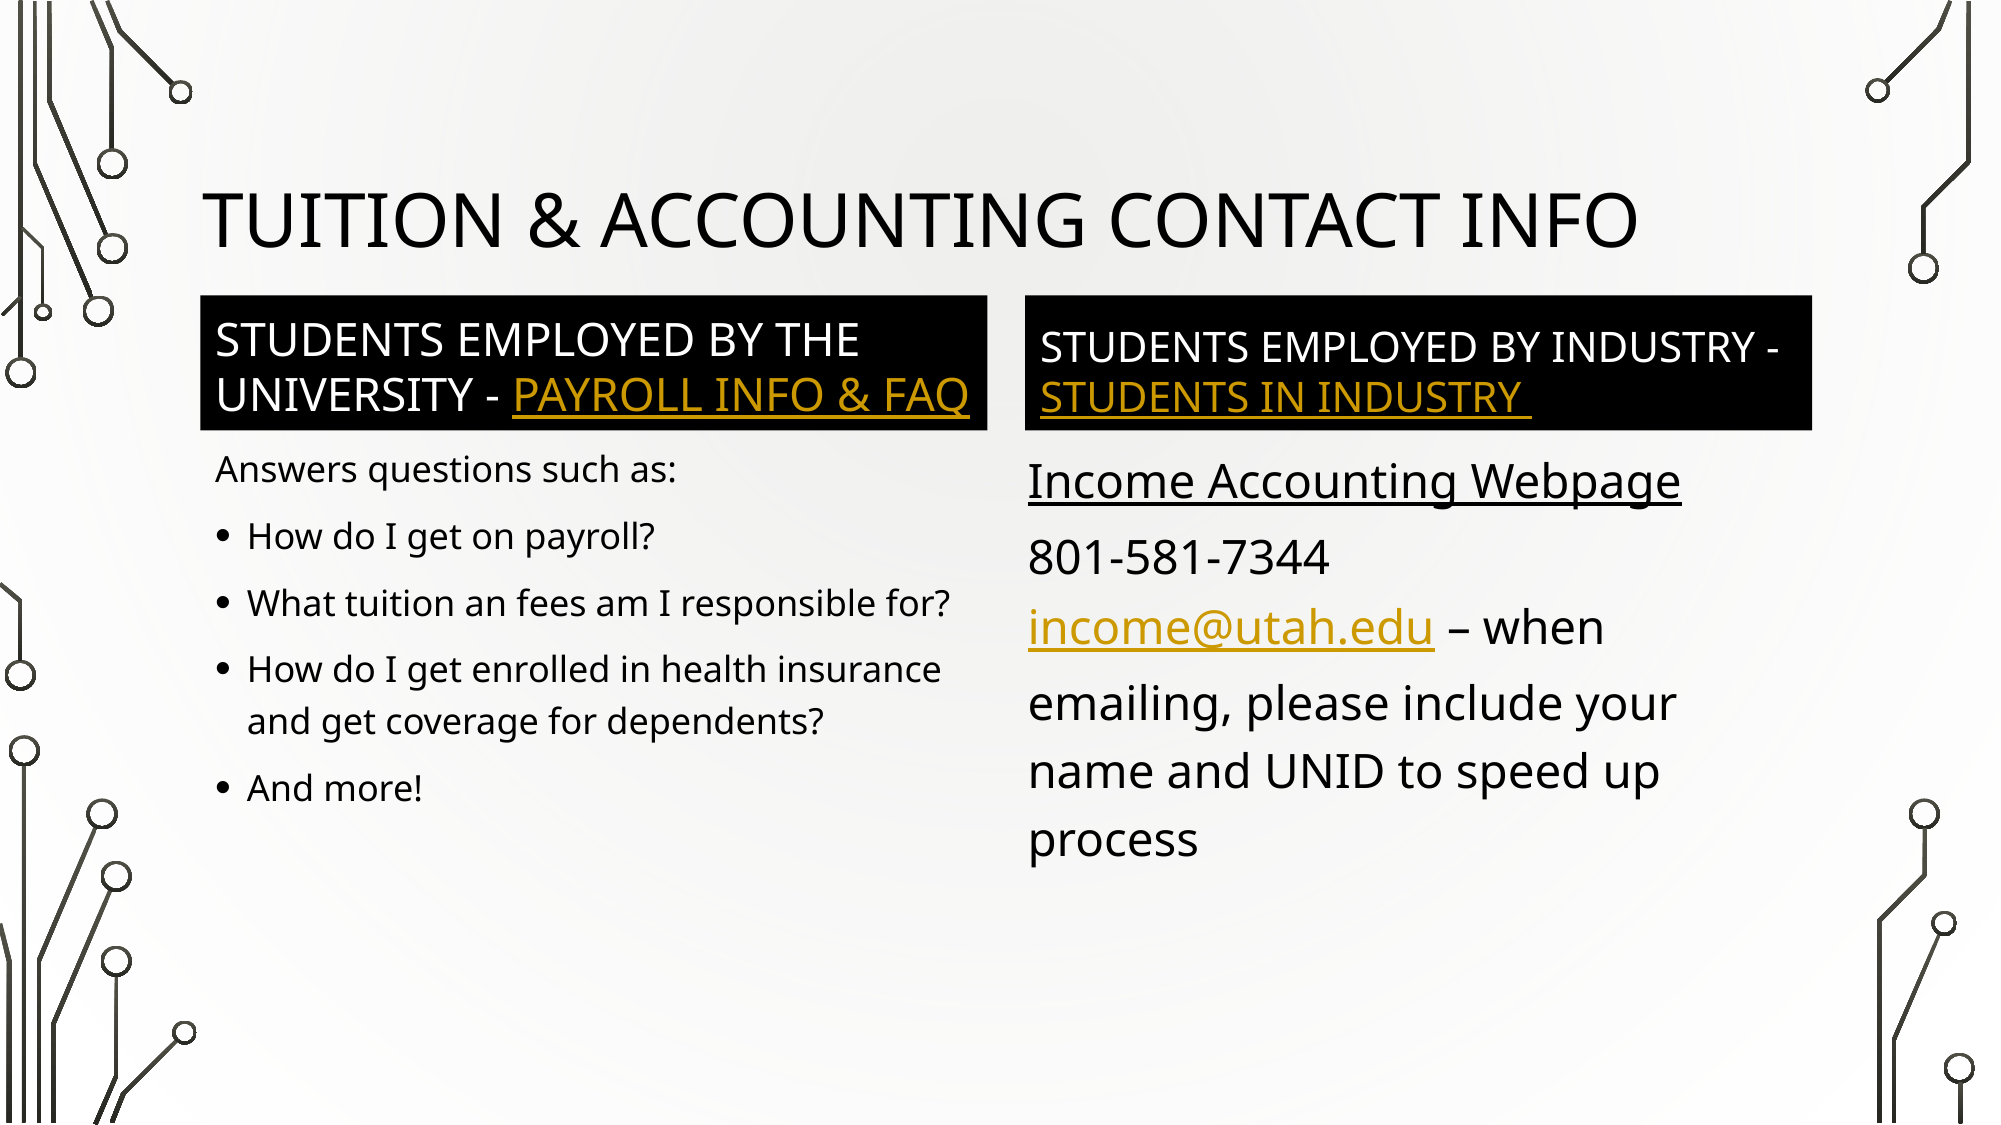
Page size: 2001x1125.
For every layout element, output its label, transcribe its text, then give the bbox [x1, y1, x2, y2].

list Students Employed by Industry - Students in Industry [1025, 295, 1813, 430]
list Answers questions such as: How do I get on payroll? What tuition an fees am I responsible for? How do I get enrolled in health insurance and get coverage for dependents? And more! [200, 430, 988, 877]
list Income Accounting Webpage 801-581-7344 income@utah.edu – when emailing, please include your name and UNID to speed up process [1012, 430, 1813, 877]
list Students Employed by the University - Payroll Info & FAQ [200, 295, 988, 430]
title Tuition & Accounting Contact info [187, 101, 1813, 344]
